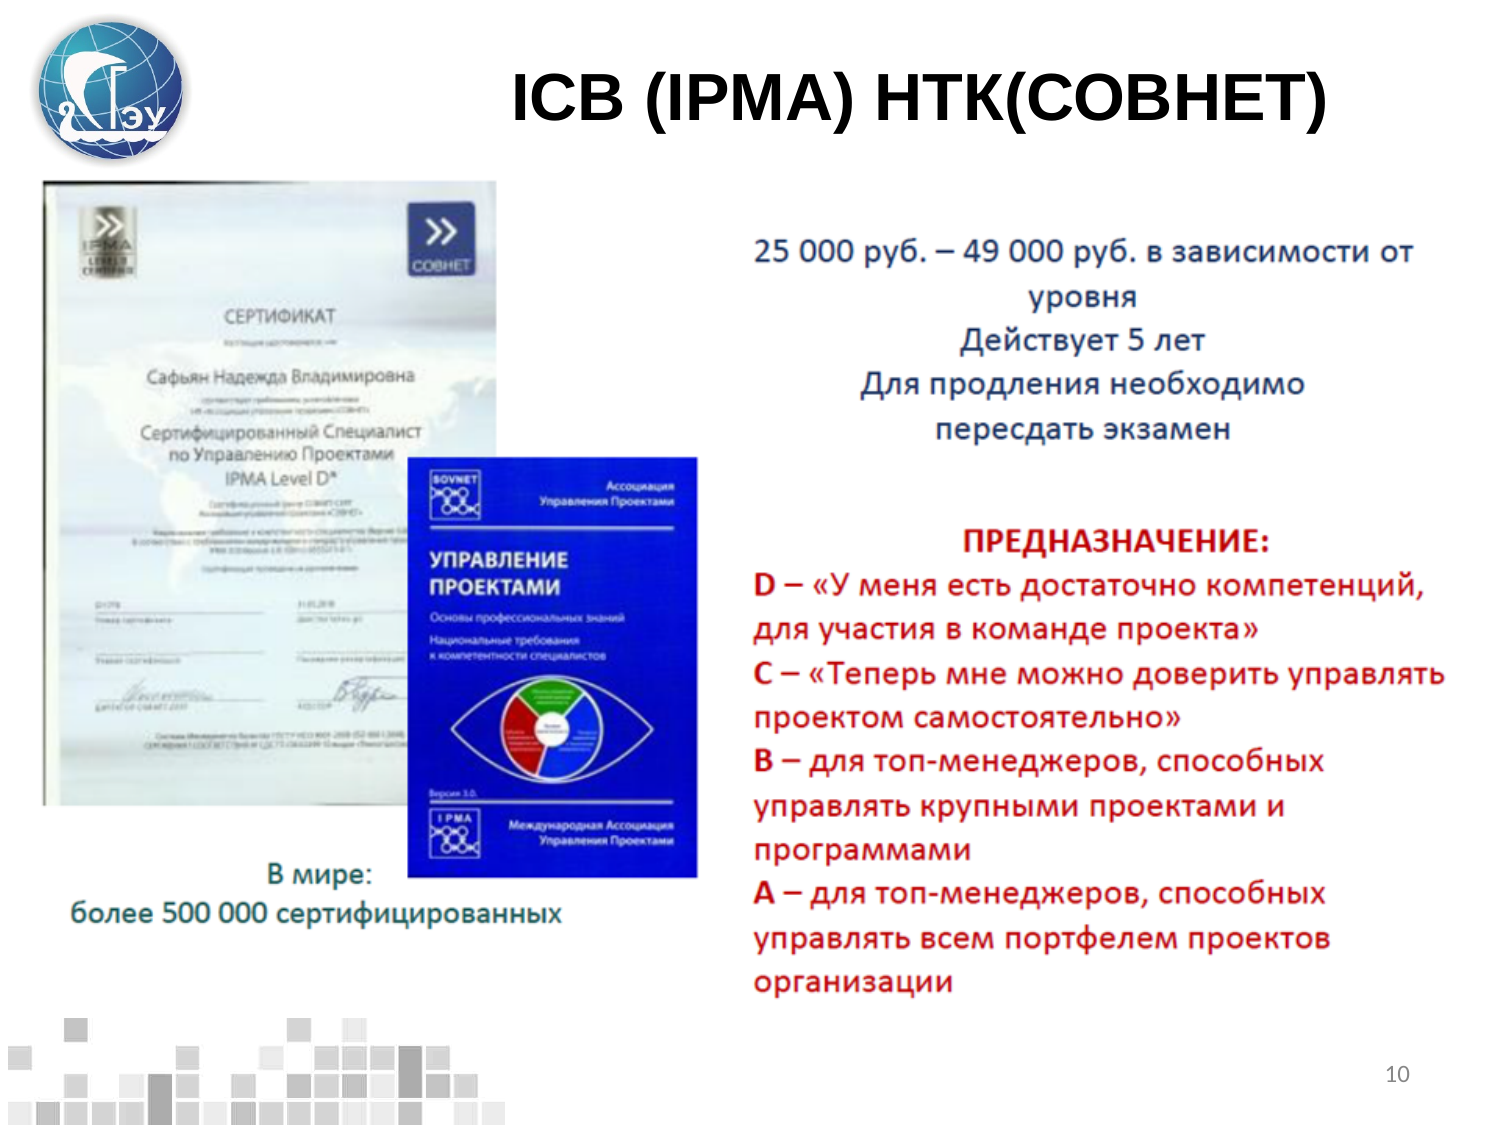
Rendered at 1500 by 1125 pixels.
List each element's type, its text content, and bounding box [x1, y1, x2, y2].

slide_number 10 [1074, 1042, 1425, 1103]
picture [8, 1018, 506, 1125]
title ICB (IPMA) НТК(СОВНЕТ) [340, 0, 1500, 188]
picture [27, 11, 1473, 1007]
